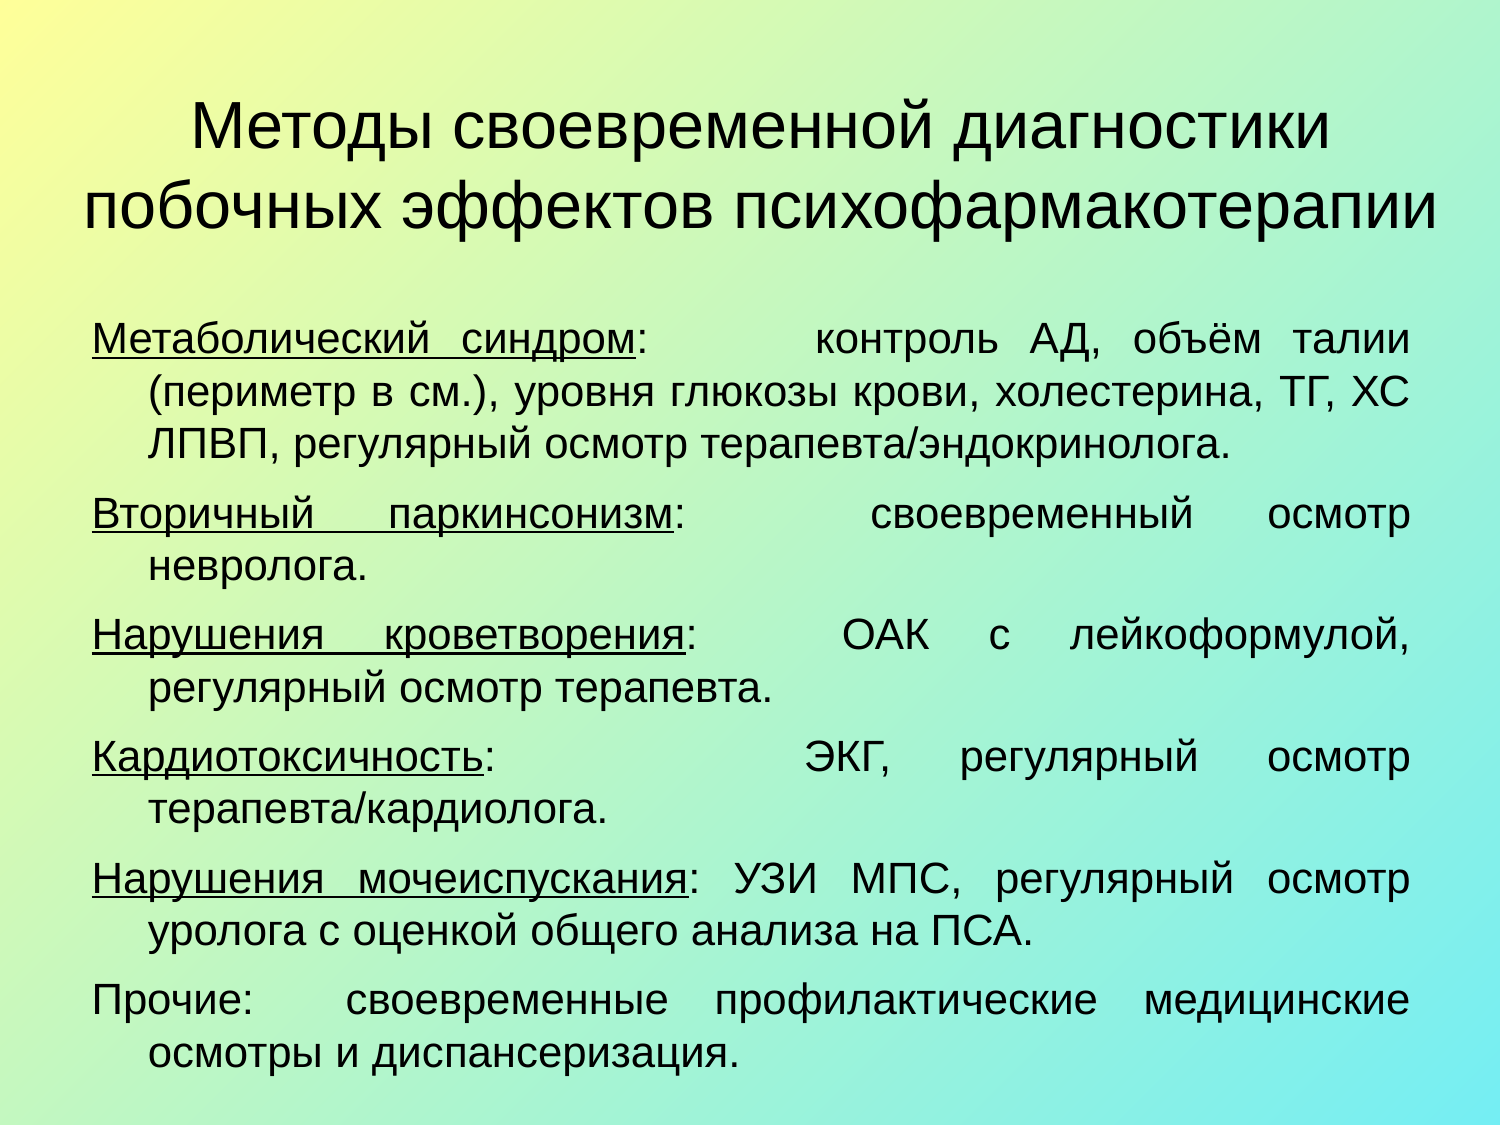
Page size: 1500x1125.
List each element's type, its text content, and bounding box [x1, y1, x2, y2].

title Методы своевременной диагностики побочных эффектов психофармакотерапии [64, 44, 1459, 280]
list Метаболический синдром: контроль АД, объём талии (периметр в см.), уровня глюкозы крови, холестерина, ТГ, ХС ЛПВП, регулярный осмотр терапевта/эндокринолога. Вторичный паркинсонизм: своевременный осмотр невролога. Нарушения кроветворения: ОАК с лейкоформулой, регулярный осмотр терапевта. Кардиотоксичность: ЭКГ, регулярный осмотр терапевта/кардиолога. Нарушения мочеиспускания: УЗИ МПС, регулярный осмотр уролога с оценкой общего анализа на ПСА. Прочие: своевременные профилактические медицинские осмотры и диспансеризация. [76, 302, 1427, 1059]
